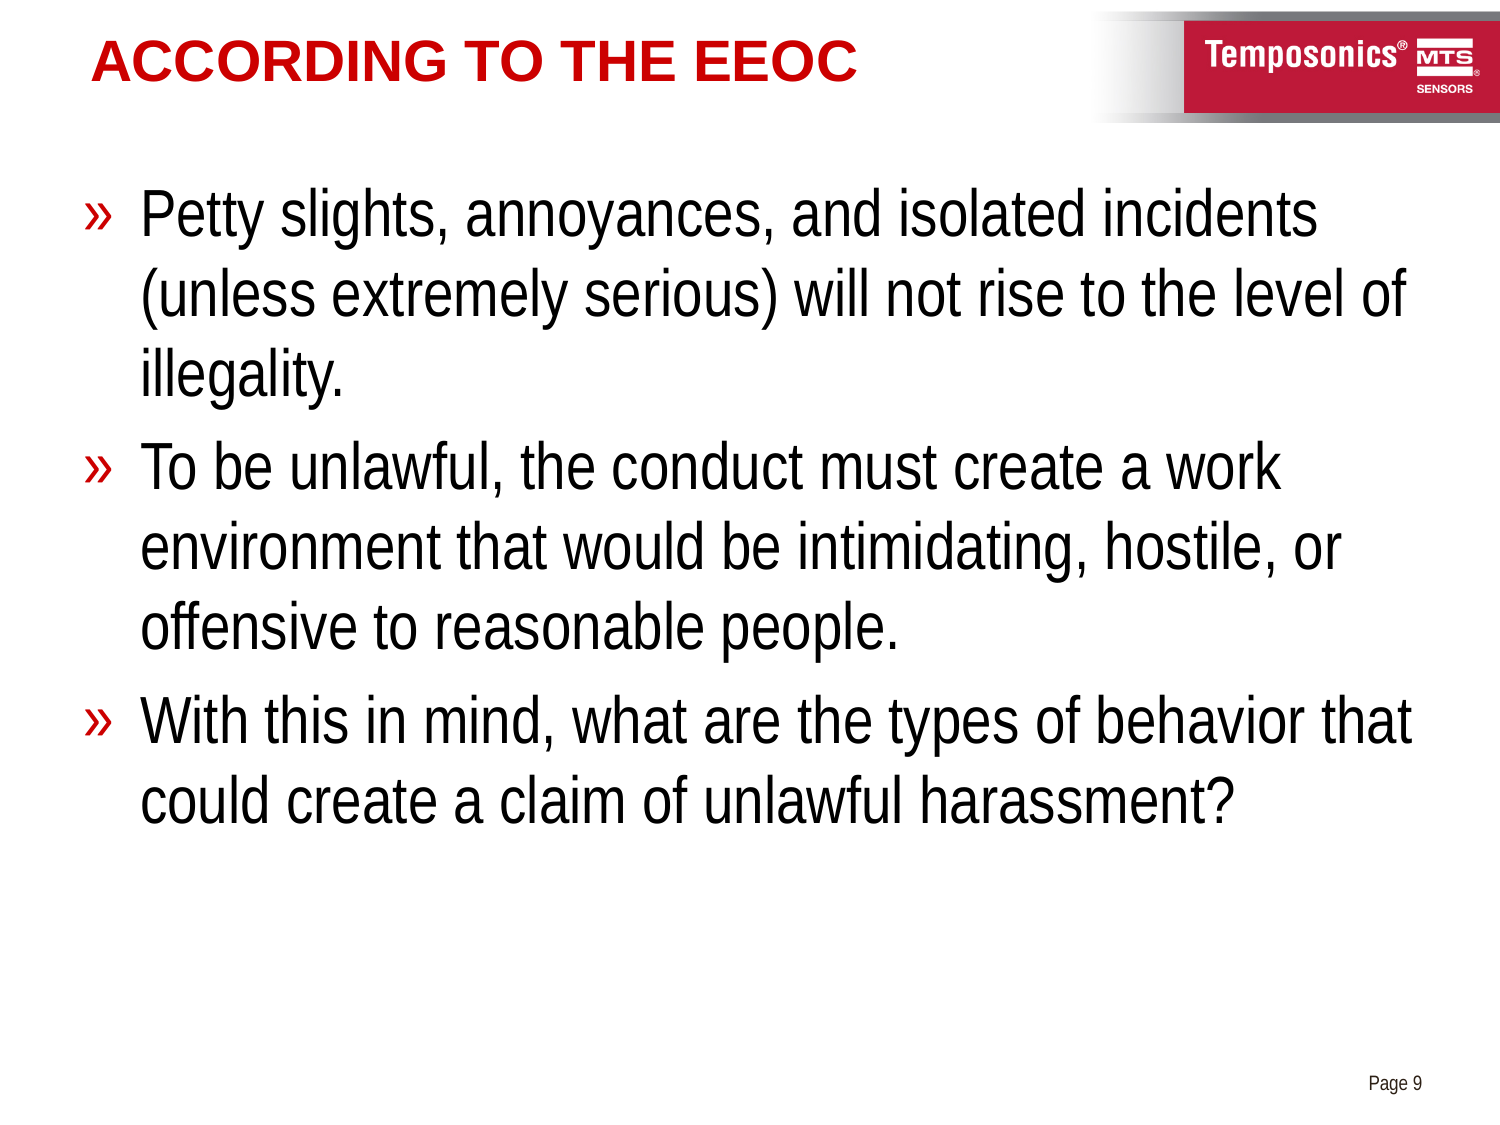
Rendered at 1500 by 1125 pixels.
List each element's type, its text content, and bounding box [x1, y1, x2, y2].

list Petty slights, annoyances, and isolated incidents (unless extremely serious) will not rise to the level of illegality. To be unlawful, the conduct must create a work environment that would be intimidating, hostile, or offensive to reasonable people. With this in mind, what are the types of behavior that could create a claim of unlawful harassment? [68, 162, 1432, 1000]
slide_number Page 9 [1087, 1062, 1438, 1103]
title According to the EEOC [75, 12, 1138, 113]
picture [1023, 0, 1500, 136]
